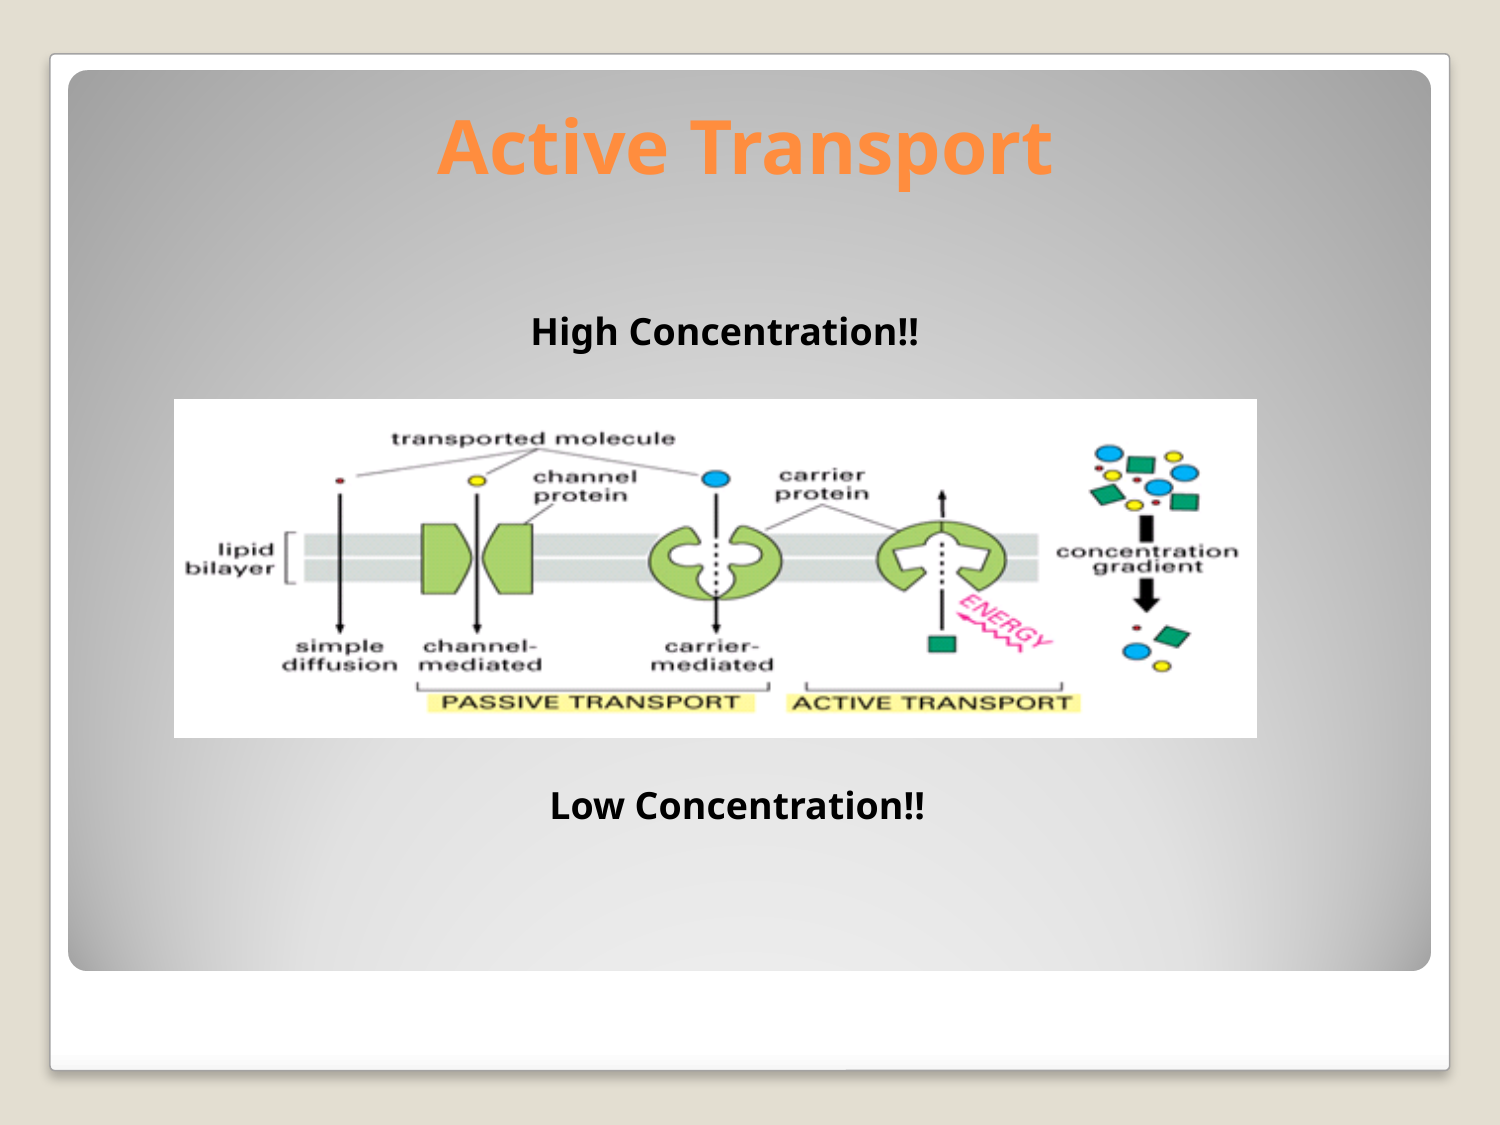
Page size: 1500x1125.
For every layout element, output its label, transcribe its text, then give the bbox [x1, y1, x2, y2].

text_box Active Transport [74, 24, 1418, 198]
text_box Low Concentration!! [437, 774, 1038, 836]
picture [67, 69, 1432, 972]
text_box High Concentration!! [424, 299, 1025, 361]
